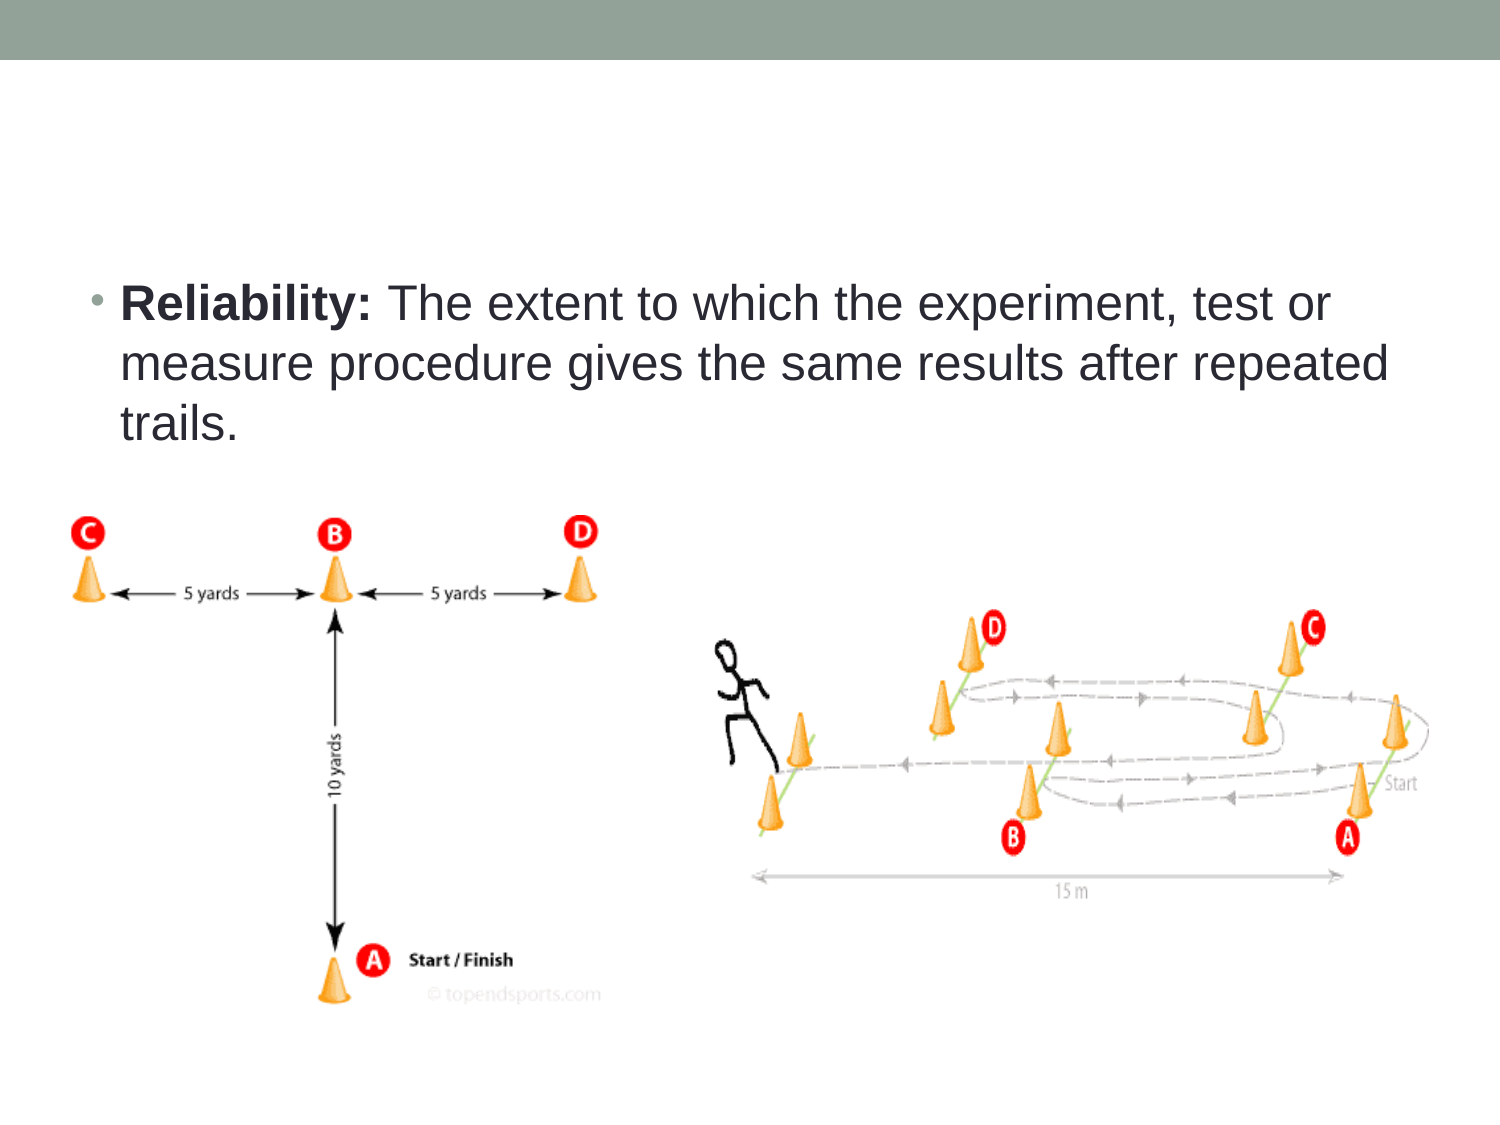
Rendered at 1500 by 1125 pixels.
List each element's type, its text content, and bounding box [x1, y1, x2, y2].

picture [69, 514, 602, 1007]
picture [714, 609, 1429, 906]
list Reliability: The extent to which the experiment, test or measure procedure gives the same results after repeated trails. [75, 262, 1425, 1063]
